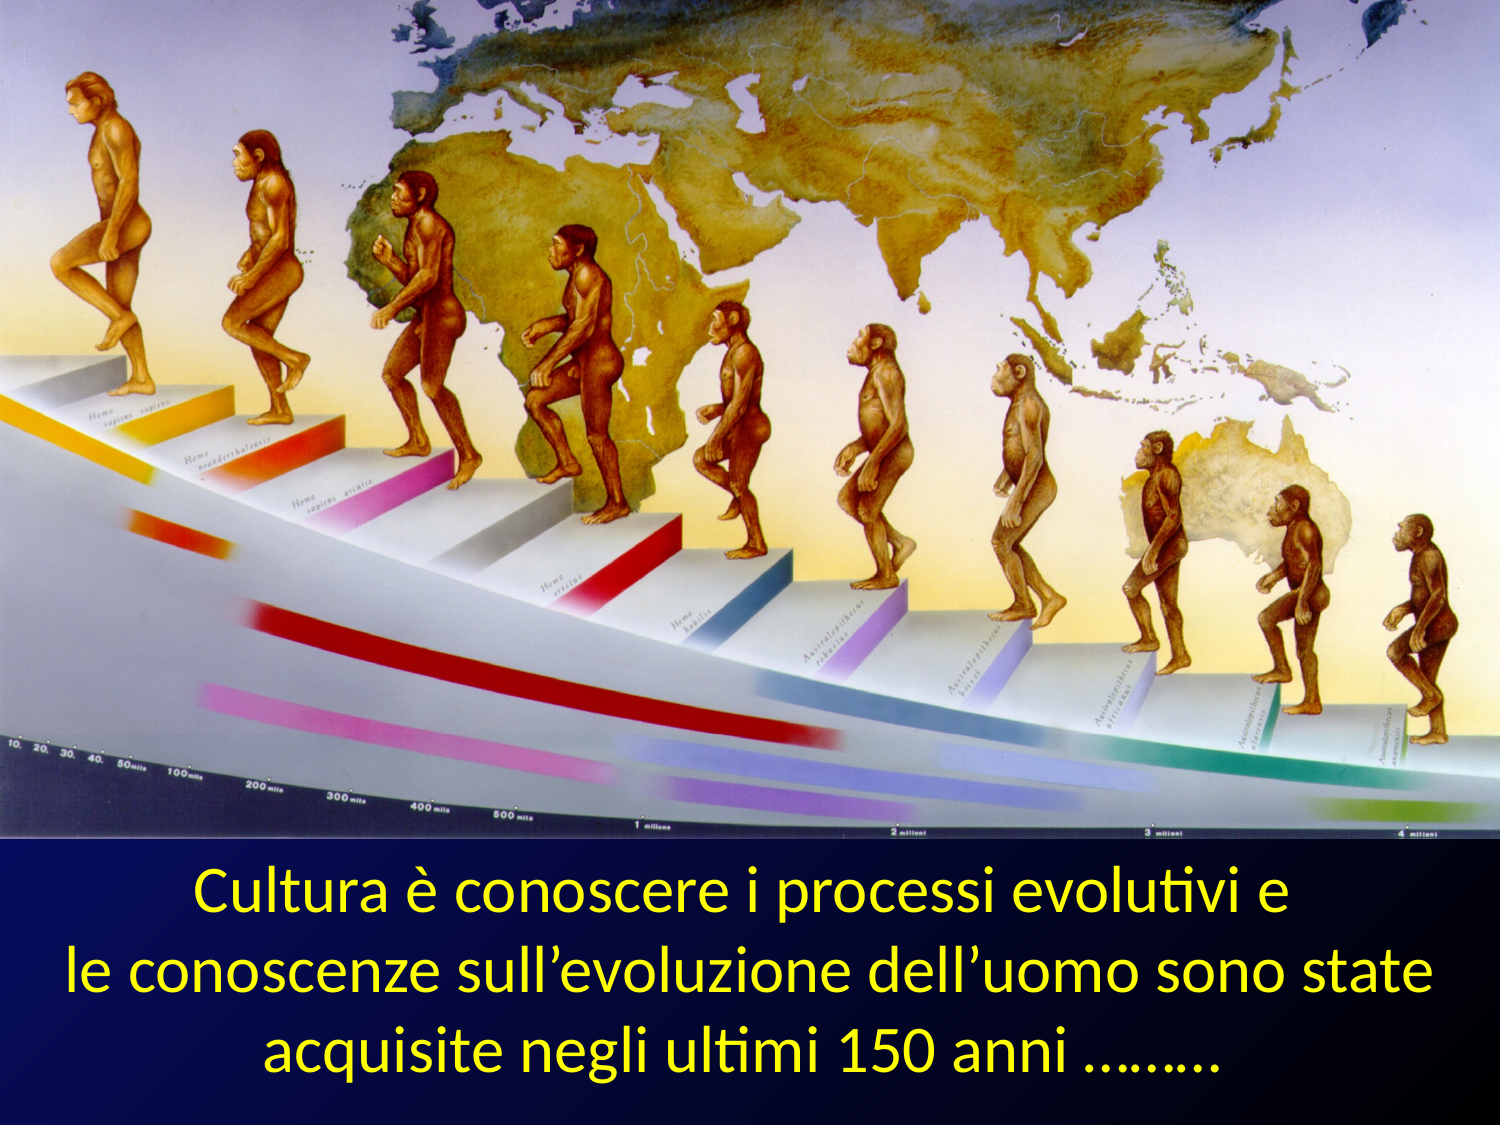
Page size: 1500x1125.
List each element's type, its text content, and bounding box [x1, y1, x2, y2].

text_box Cultura è conoscere i processi evolutivi e le conoscenze sull’evoluzione dell’uomo sono state acquisite negli ultimi 150 anni ……… [8, 847, 1492, 1093]
picture [0, 0, 1500, 839]
